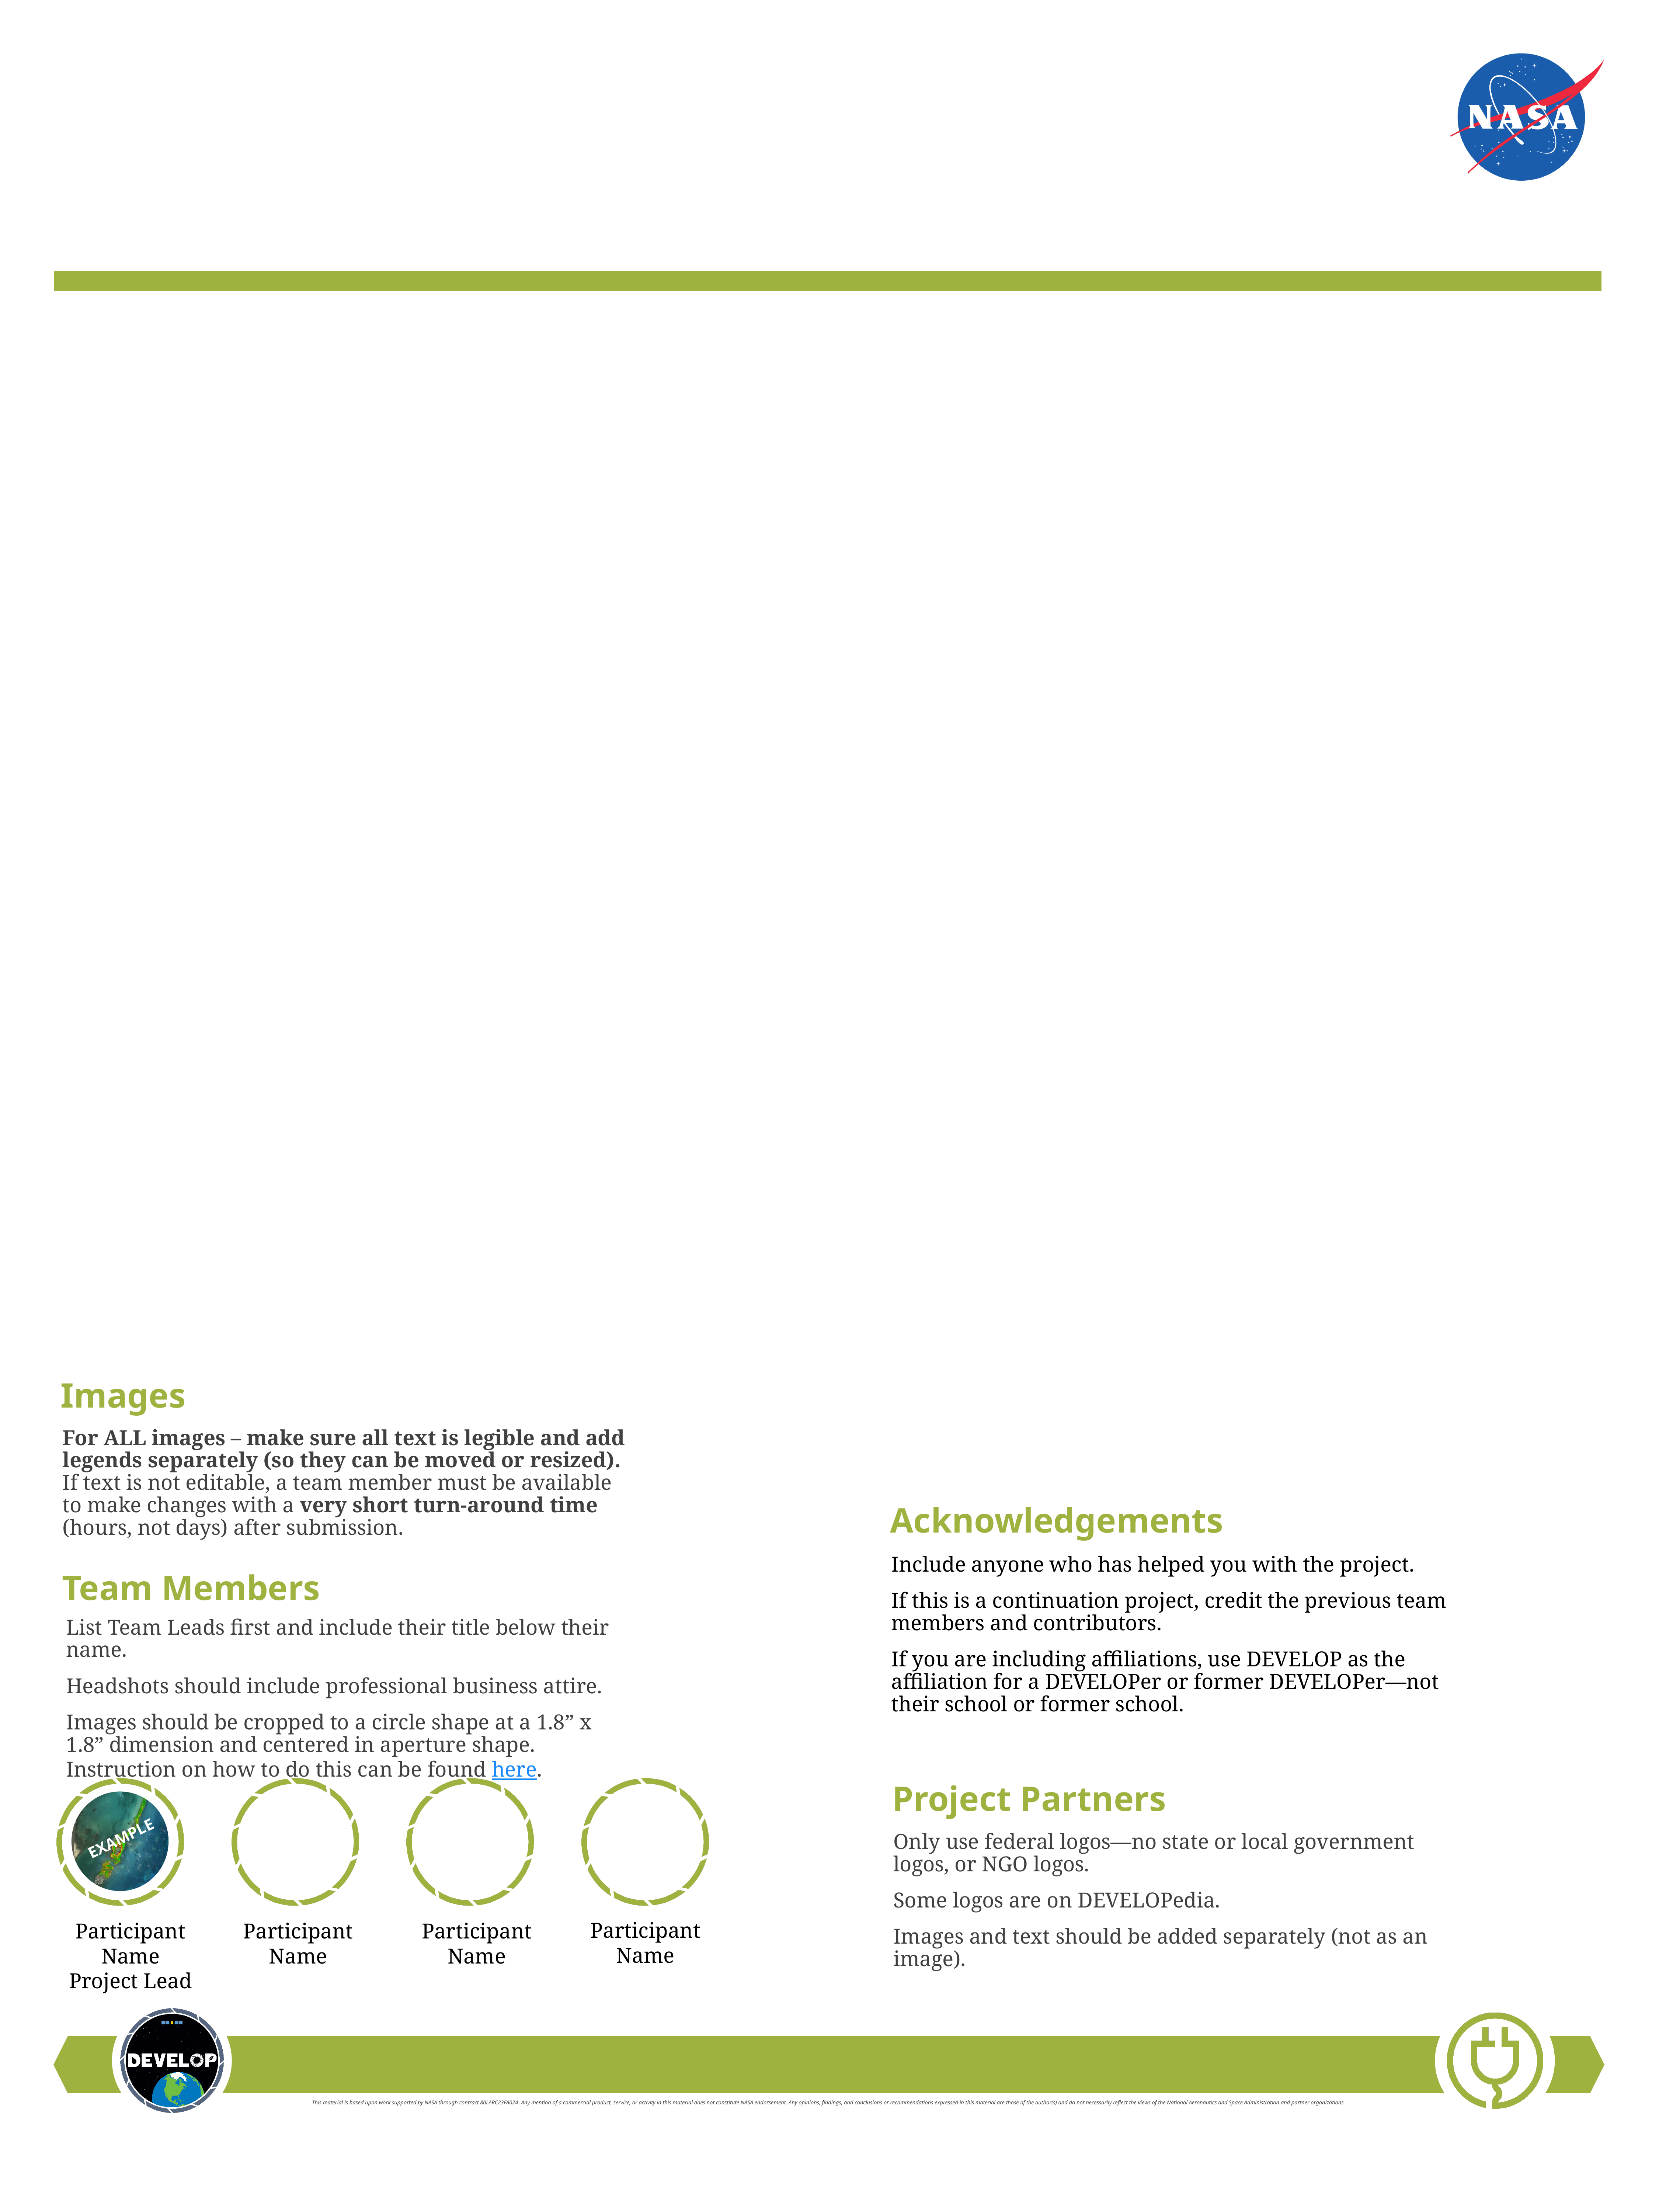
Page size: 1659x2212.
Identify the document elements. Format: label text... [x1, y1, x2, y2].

text_box Participant Name [211, 1915, 385, 1991]
text_box Project Partners [887, 1774, 1328, 1820]
text_box For ALL images – make sure all text is legible and add legends separately (so they can be moved or resized). If text is not editable, a team member must be available to make changes with a very short turn-around time (hours, not days) after submission. [57, 1425, 640, 1528]
picture [232, 1778, 359, 1906]
picture [581, 1778, 709, 1906]
picture [1445, 2010, 1545, 2111]
text_box List Team Leads first and include their title below their name. Headshots should include professional business attire. Images should be cropped to a circle shape at a 1.8” x 1.8” dimension and centered in aperture shape. Instruction on how to do this can be found here. [60, 1614, 616, 1766]
text_box Participant Name Project Lead [44, 1915, 211, 1991]
text_box Participant Name [386, 1915, 568, 1991]
picture [1448, 52, 1605, 182]
picture [406, 1778, 534, 1906]
text_box Include anyone who has helped you with the project. If this is a continuation project, credit the previous team members and contributors. If you are including affiliations, use DEVELOP as the affiliation for a DEVELOPer or former DEVELOPer—not their school or former school. [886, 1551, 1473, 1743]
text_box Images [55, 1371, 638, 1418]
text_box Only use federal logos—no state or local government logos, or NGO logos. Some logos are on DEVELOPedia. Images and text should be added separately (not as an image). [888, 1828, 1473, 1956]
picture [120, 2008, 224, 2113]
text_box Team Members [56, 1564, 331, 1610]
text_box Participant Name [554, 1914, 737, 1990]
picture [56, 1778, 184, 1906]
text_box Acknowledgements [885, 1496, 1325, 1543]
